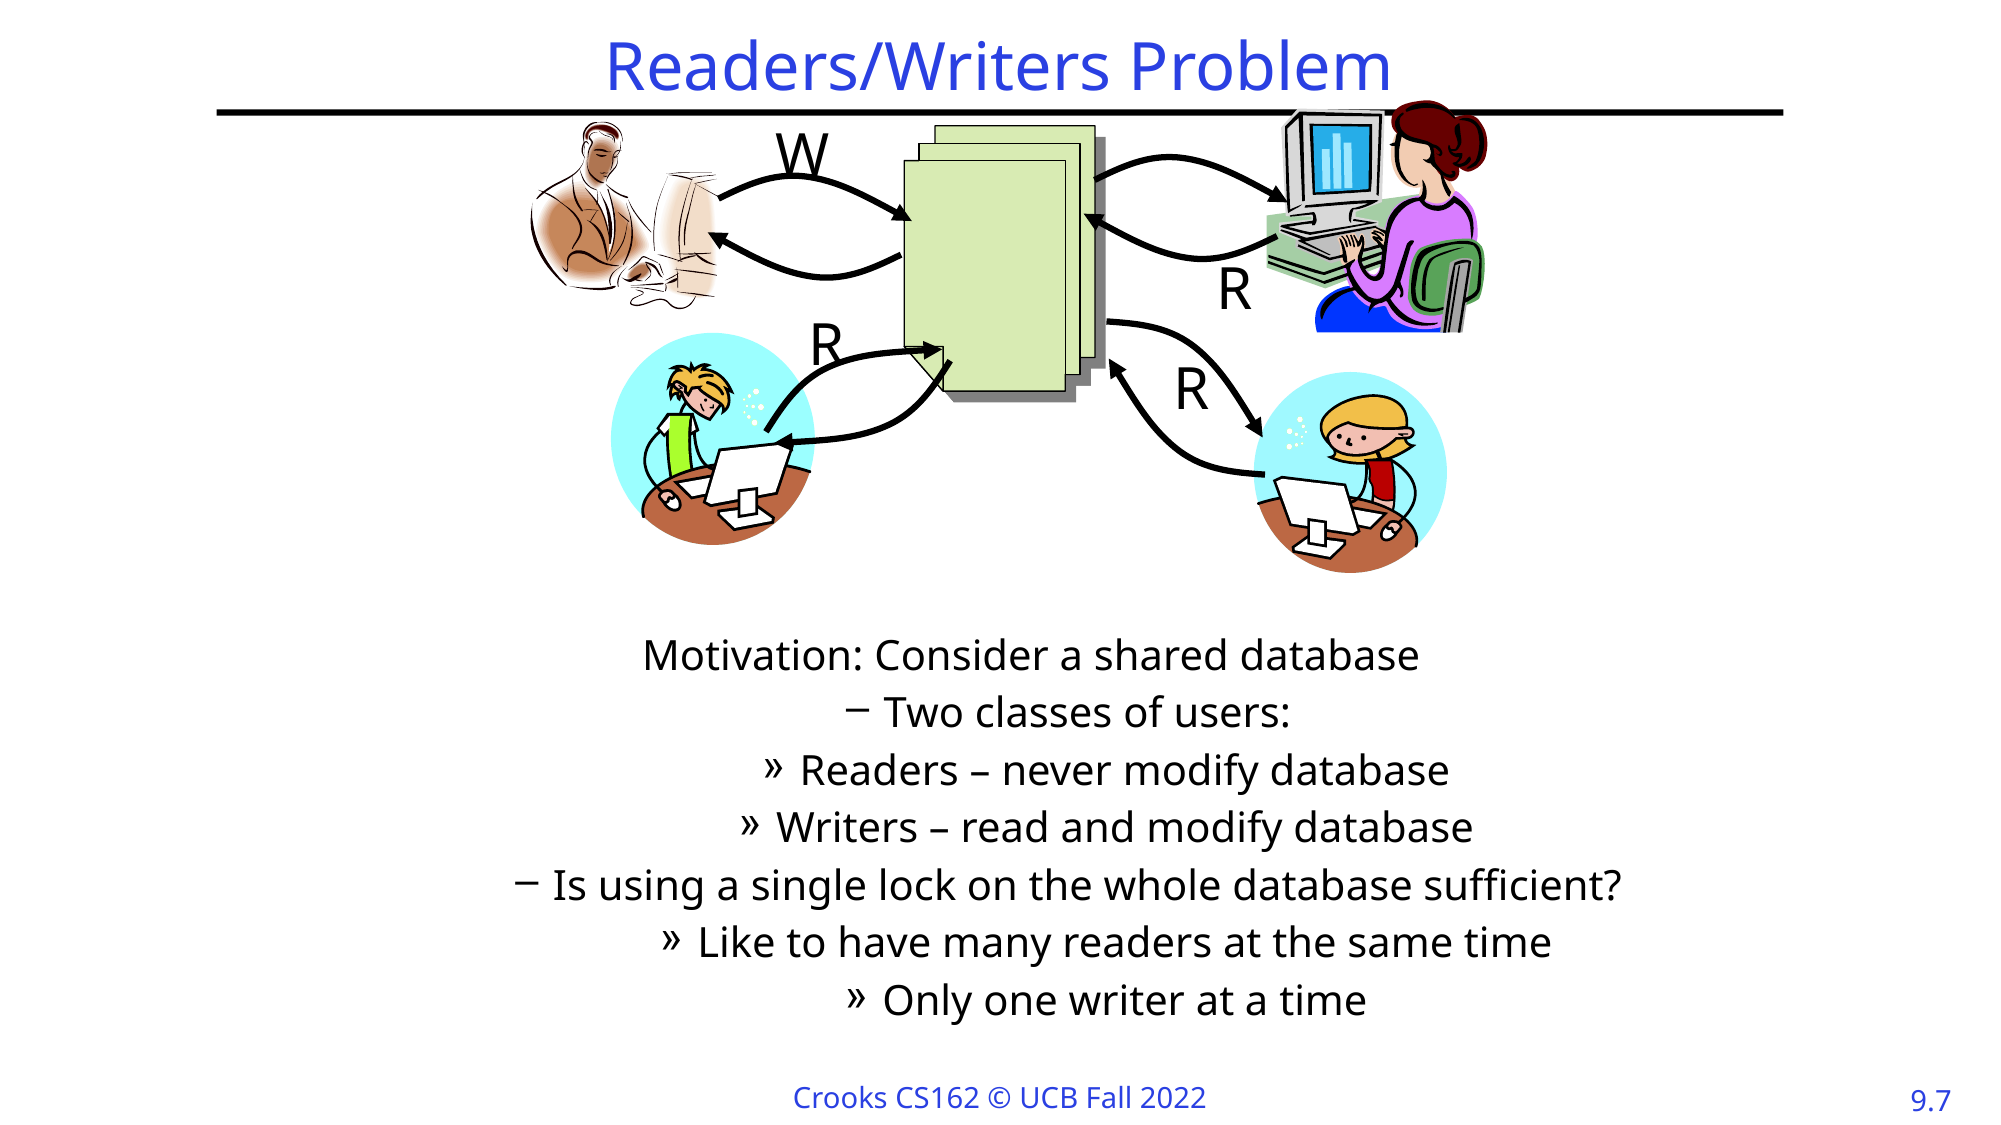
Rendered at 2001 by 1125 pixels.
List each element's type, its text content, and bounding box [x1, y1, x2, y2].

list Motivation: Consider a shared database Two classes of users: Readers – never modify database Writers – read and modify database Is using a single lock on the whole database sufficient? Like to have many readers at the same time Only one writer at a time [75, 626, 1988, 1094]
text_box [524, 99, 1488, 574]
title Readers/Writers Problem [216, 24, 1784, 113]
